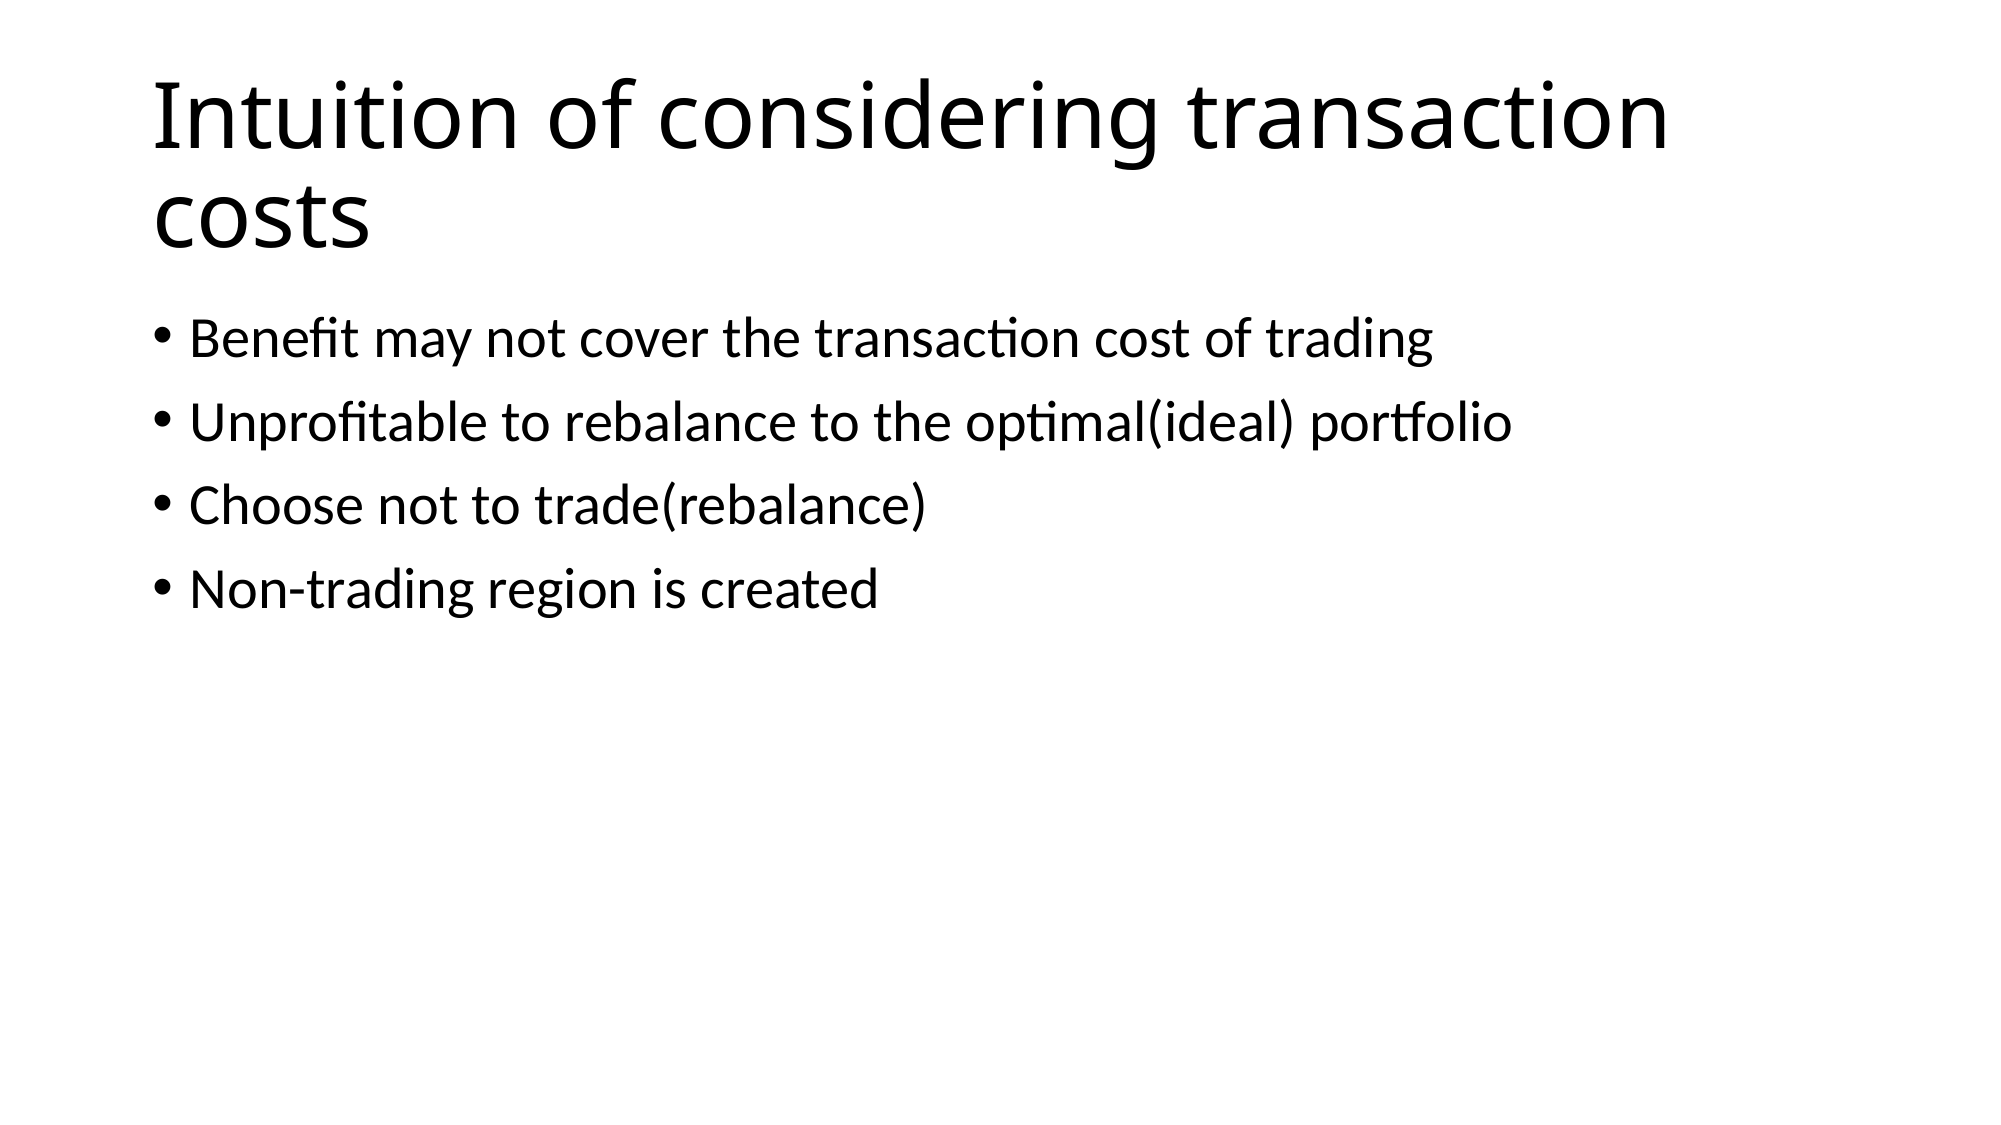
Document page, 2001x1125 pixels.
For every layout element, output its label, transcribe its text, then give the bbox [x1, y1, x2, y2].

list Benefit may not cover the transaction cost of trading Unprofitable to rebalance to the optimal(ideal) portfolio Choose not to trade(rebalance) Non-trading region is created [137, 299, 1863, 1014]
title Intuition of considering transaction costs [137, 59, 1863, 278]
